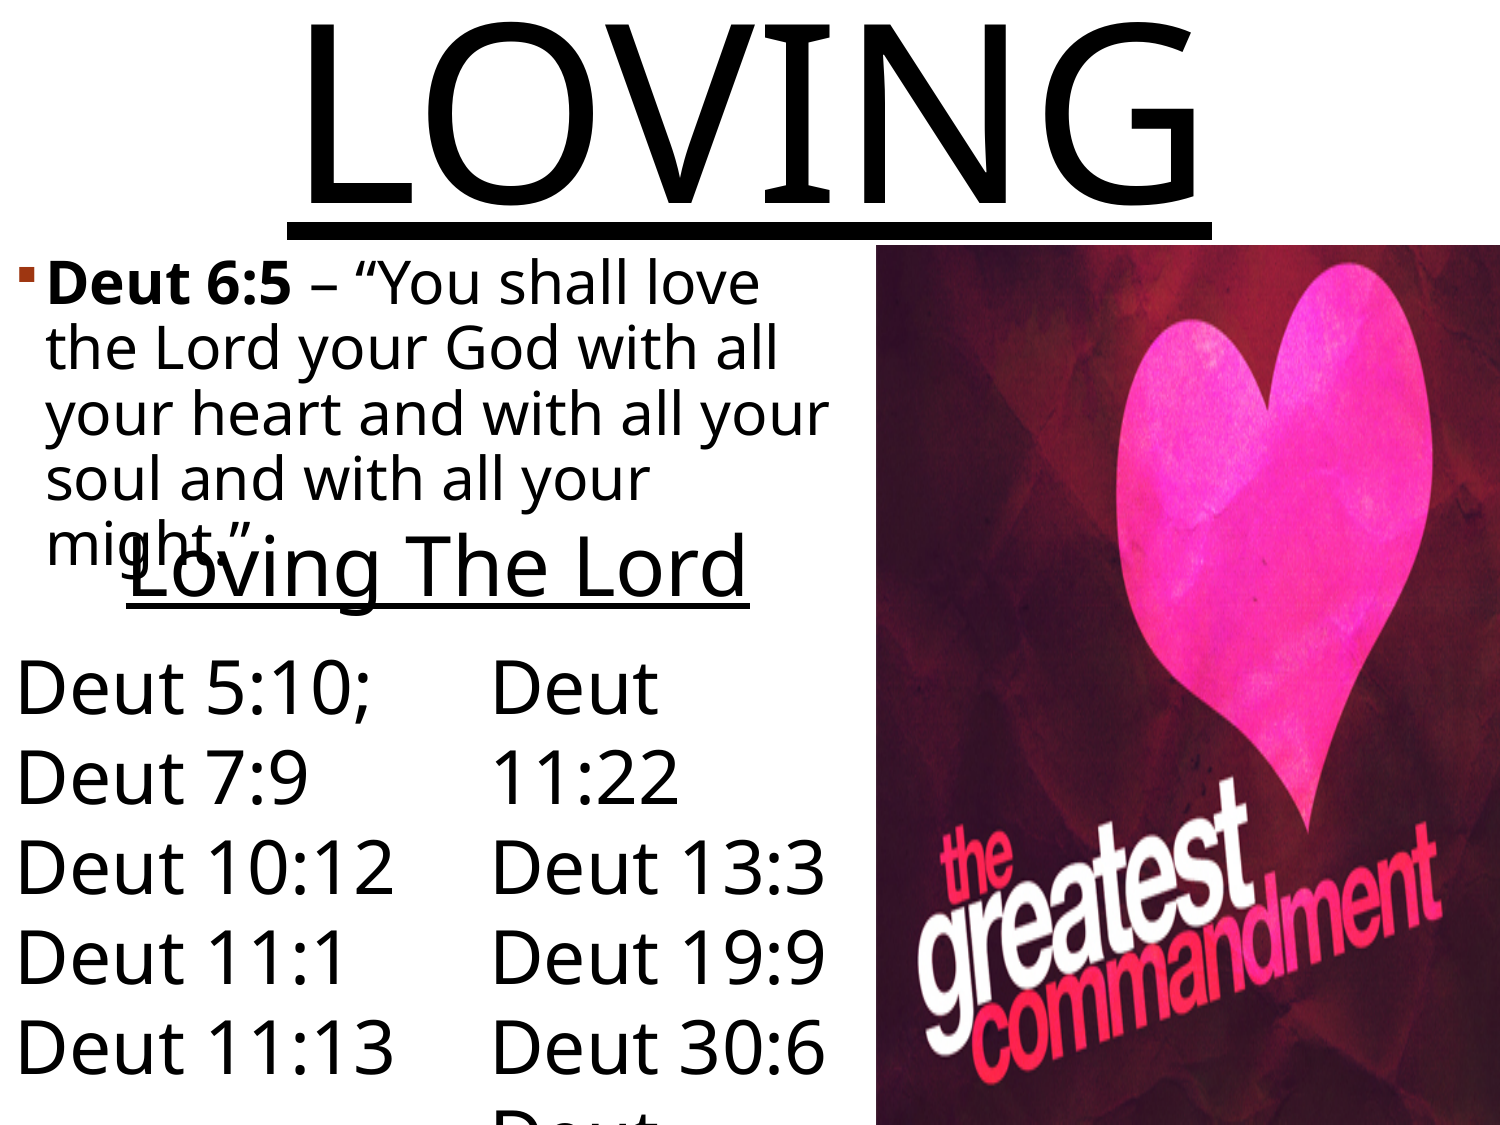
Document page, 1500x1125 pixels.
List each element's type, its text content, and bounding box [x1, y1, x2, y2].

text_box Loving [0, 0, 1500, 245]
picture [876, 245, 1500, 1125]
text_box Deut 11:22 Deut 13:3 Deut 19:9 Deut 30:6 Deut 30:16 [474, 632, 875, 1125]
text_box Loving The Lord [0, 517, 875, 609]
text_box Deut 6:5 – “You shall love the Lord your God with all your heart and with all your soul and with all your might.” [0, 245, 875, 517]
text_box Deut 5:10; Deut 7:9 Deut 10:12 Deut 11:1 Deut 11:13 [0, 632, 412, 1097]
